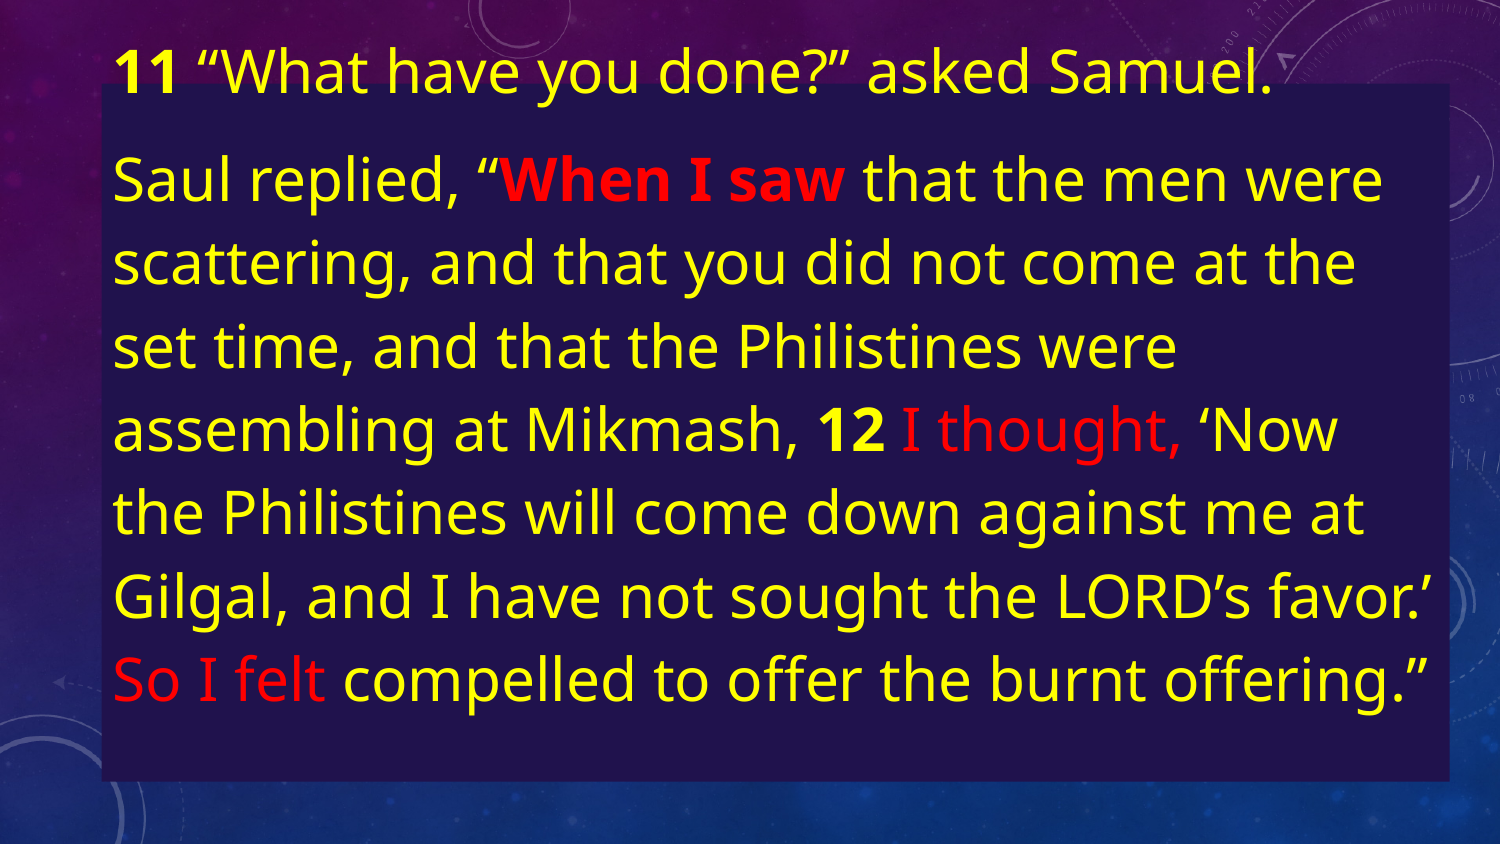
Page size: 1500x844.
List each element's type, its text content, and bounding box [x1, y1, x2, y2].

picture [0, 0, 1500, 844]
list 11 “What have you done?” asked Samuel. Saul replied, “When I saw that the men were scattering, and that you did not come at the set time, and that the Philistines were assembling at Mikmash, 12 I thought, ‘Now the Philistines will come down against me at Gilgal, and I have not sought the Lord’s favor.’ So I felt compelled to offer the burnt offering.” [101, 83, 1450, 782]
